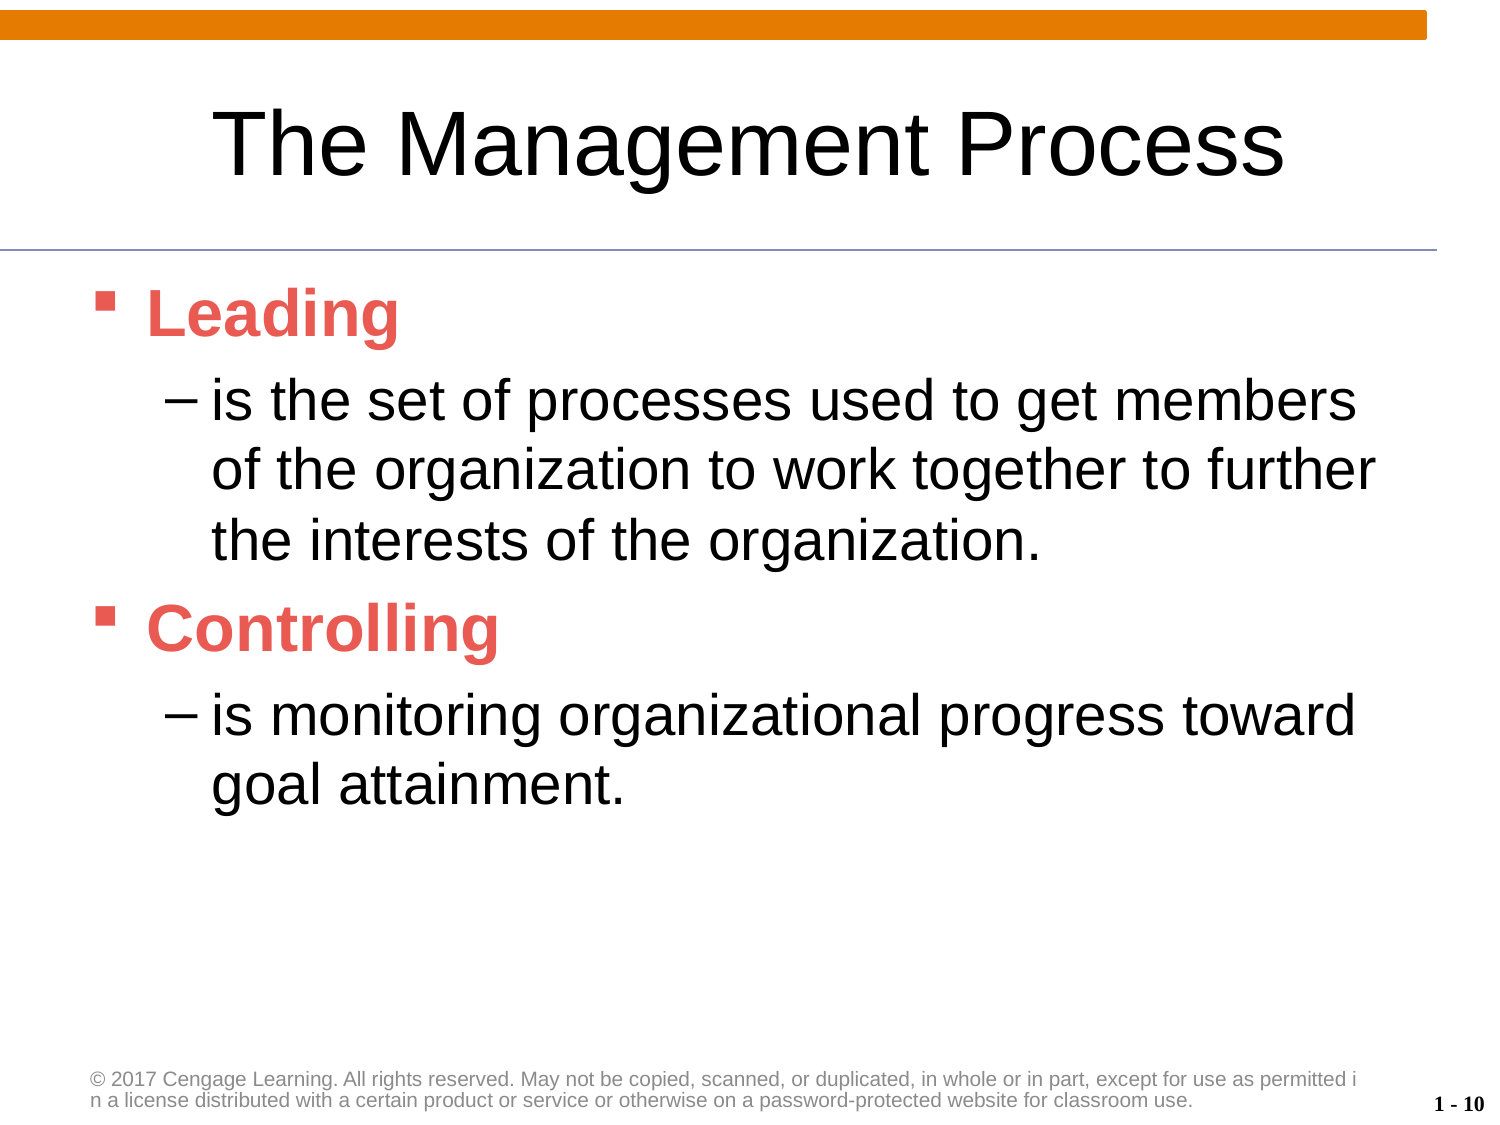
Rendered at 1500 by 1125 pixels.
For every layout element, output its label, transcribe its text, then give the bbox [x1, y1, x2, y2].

title The Management Process [75, 45, 1425, 233]
footer © 2017 Cengage Learning. All rights reserved. May not be copied, scanned, or duplicated, in whole or in part, except for use as permitted in a license distributed with a certain product or service or otherwise on a password-protected website for classroom use. [75, 1037, 1375, 1120]
list Leading is the set of processes used to get members of the organization to work together to further the interests of the organization. Controlling is monitoring organizational progress toward goal attainment. [75, 262, 1425, 1005]
